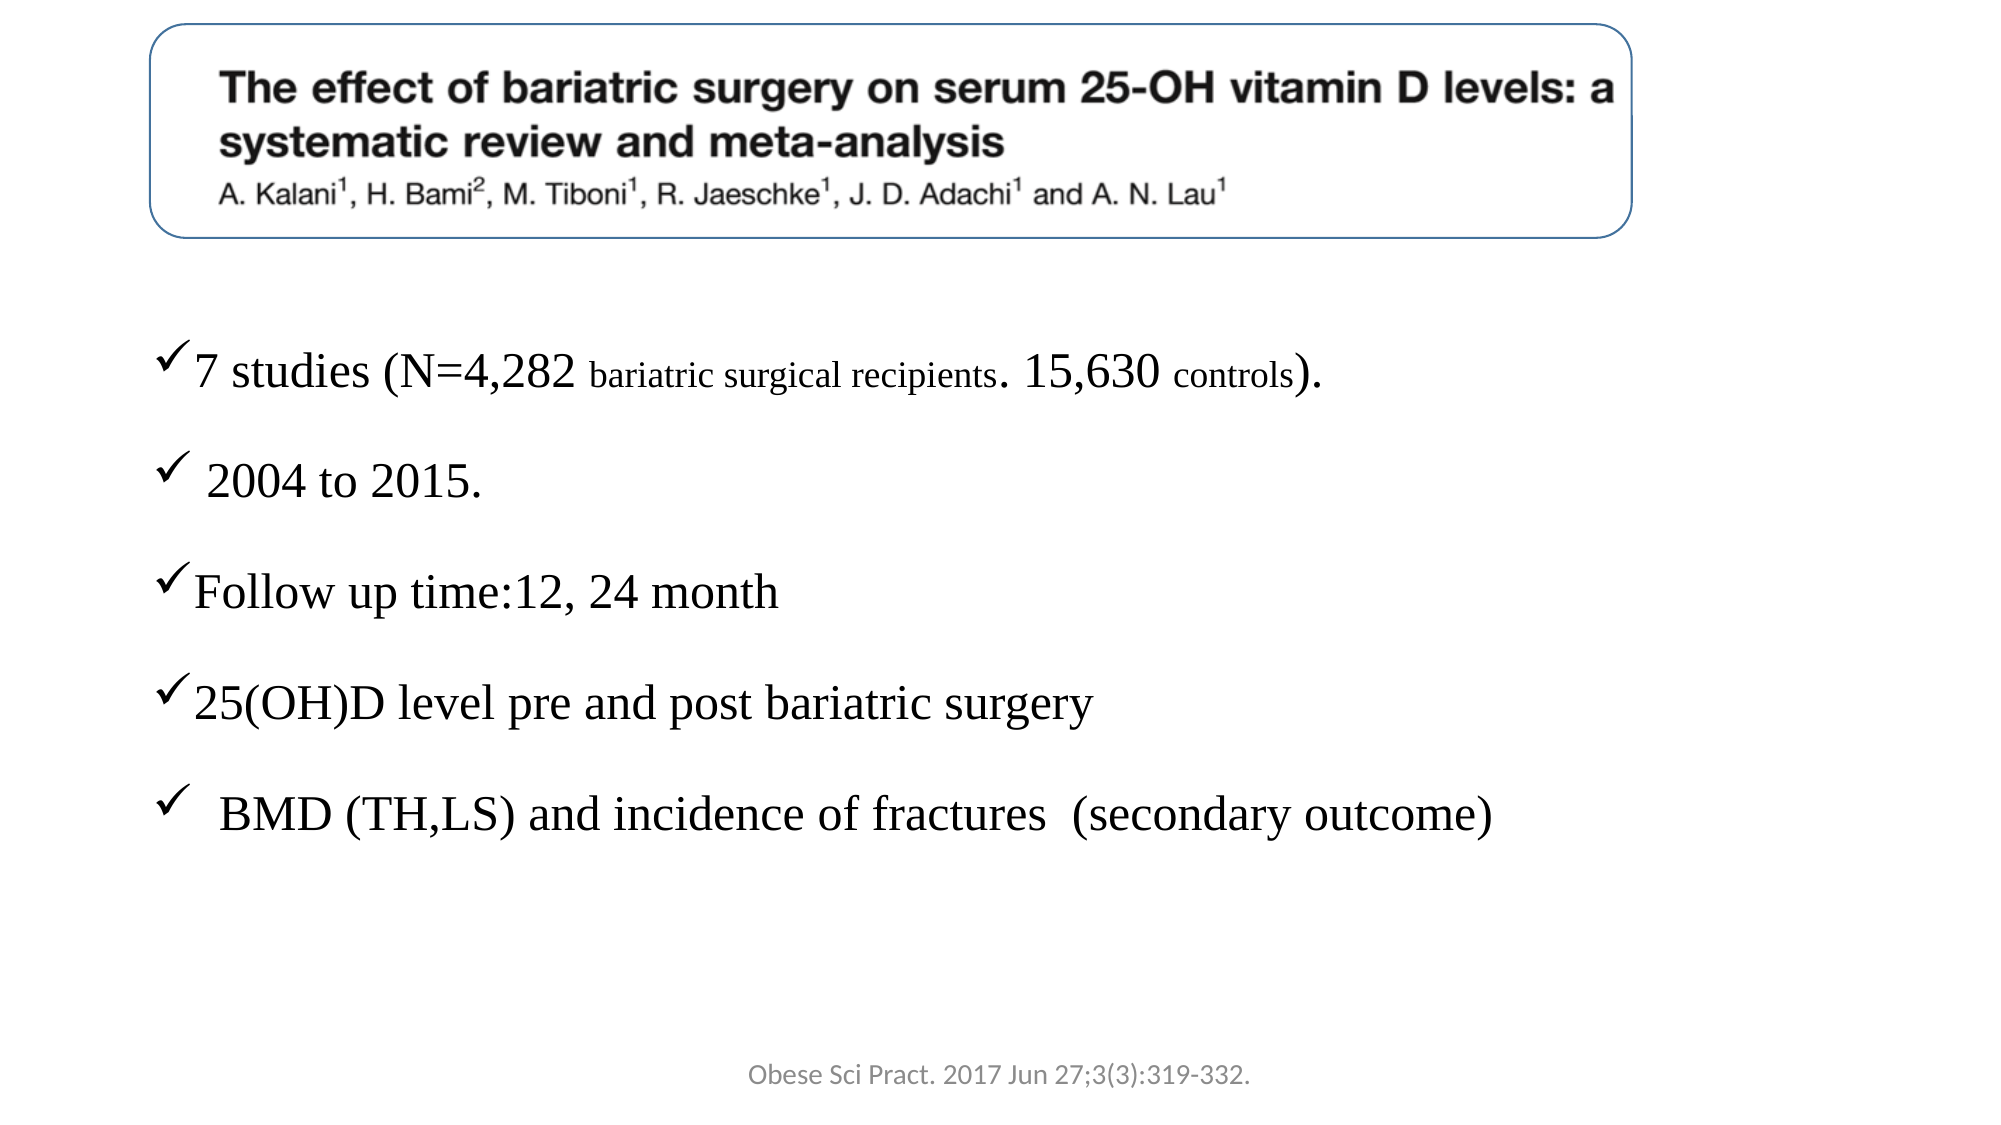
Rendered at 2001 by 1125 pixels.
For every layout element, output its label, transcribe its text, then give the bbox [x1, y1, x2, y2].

picture [137, 28, 1649, 241]
text_box [167, 23, 1615, 28]
list 7 studies (N=4,282 bariatric surgical recipients. 15,630 controls). 2004 to 2015. Follow up time:12, 24 month 25(OH)D level pre and post bariatric surgery BMD (TH,LS) and incidence of fractures (secondary outcome) [137, 299, 1863, 1014]
footer Obese Sci Pract. 2017 Jun 27;3(3):319-332. [662, 1042, 1338, 1103]
